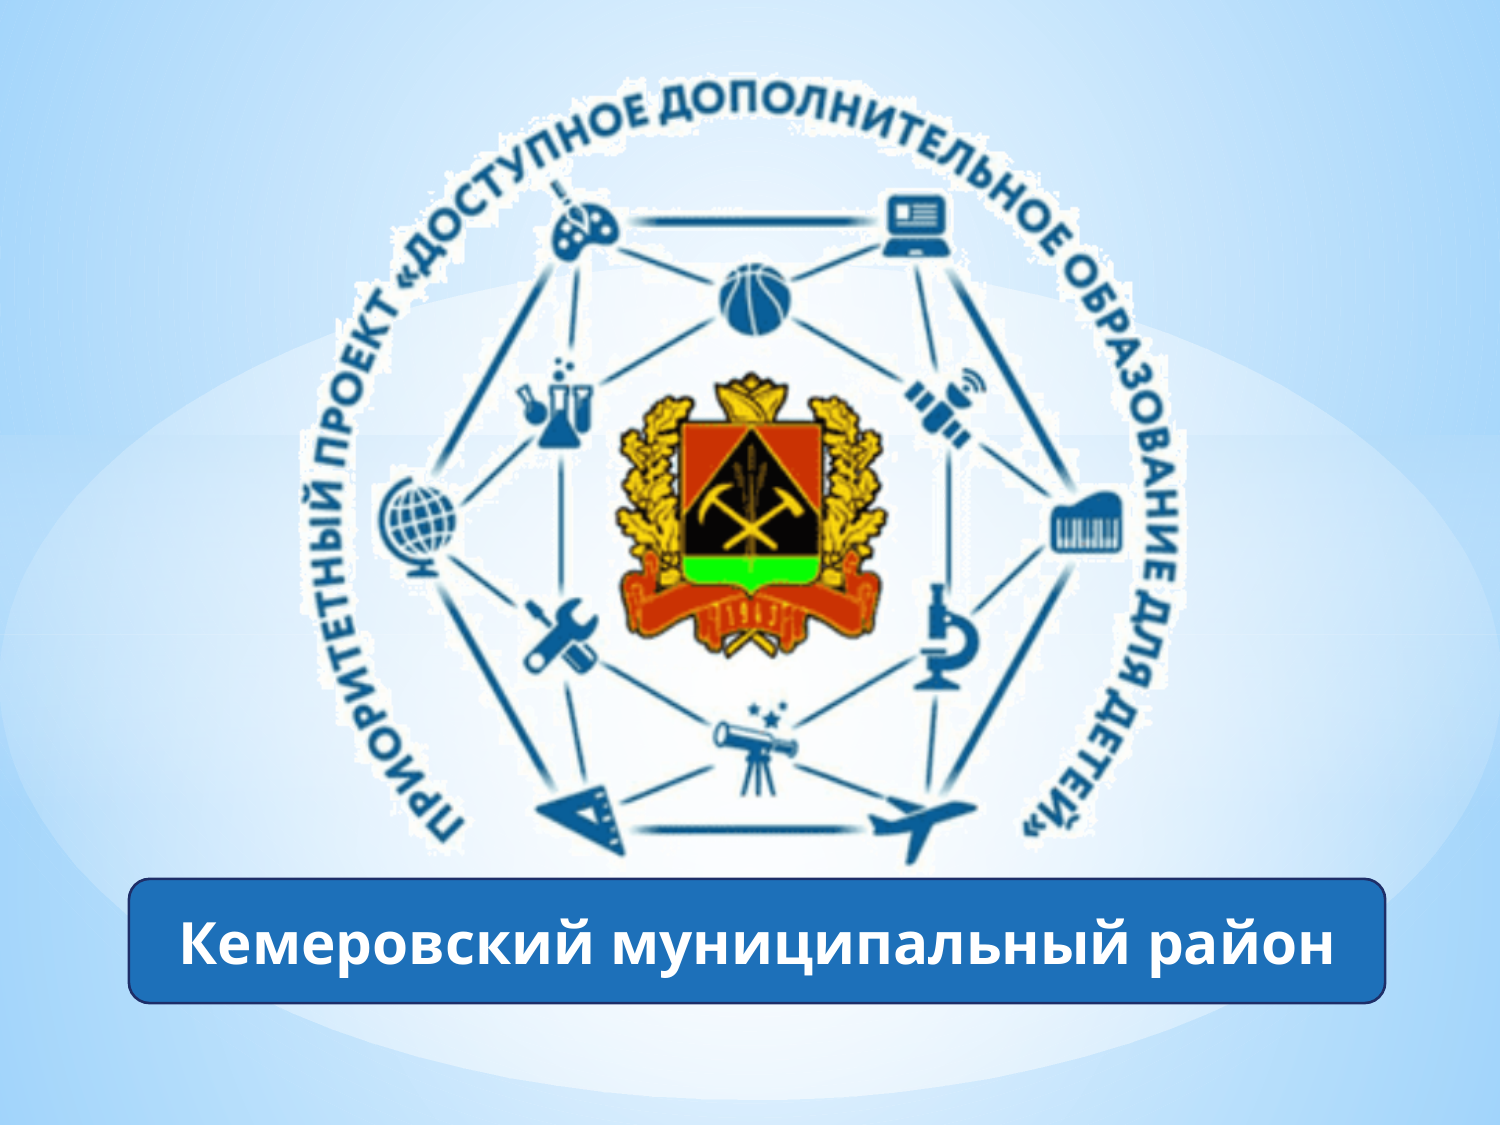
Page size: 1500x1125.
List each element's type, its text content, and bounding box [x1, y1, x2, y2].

text_box Кемеровский муниципальный район [127, 877, 1387, 1005]
picture [265, 54, 1231, 879]
